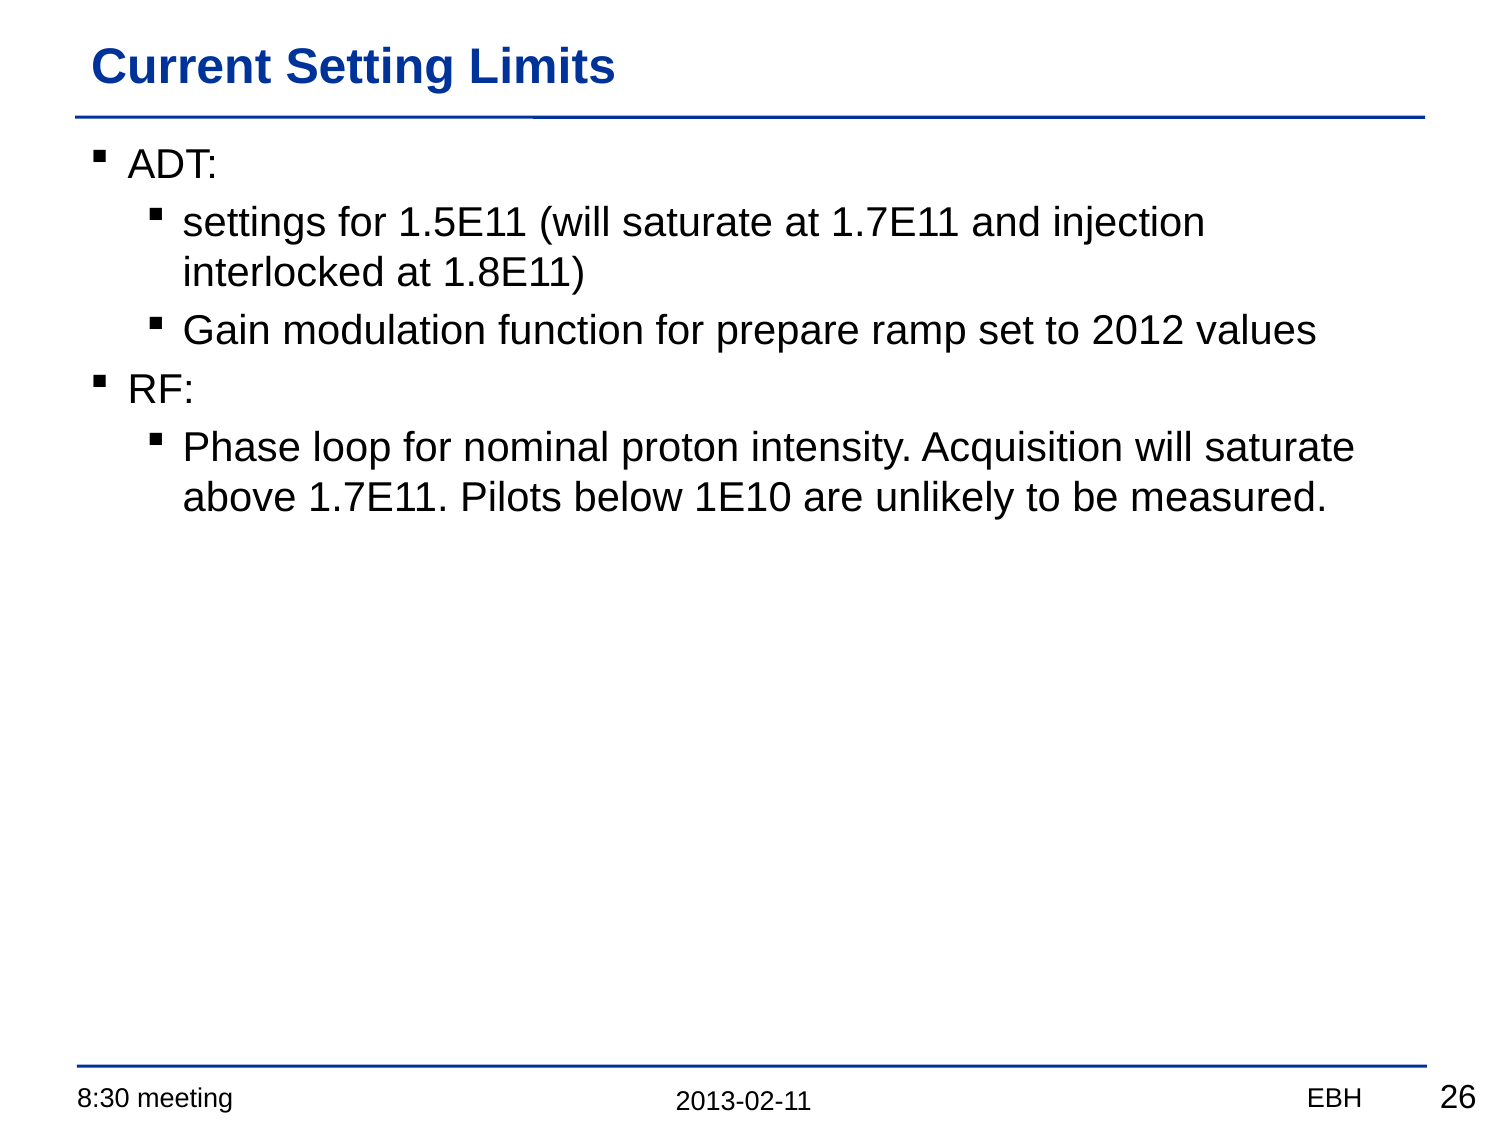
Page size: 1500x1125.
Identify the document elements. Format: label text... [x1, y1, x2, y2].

list ADT: settings for 1.5E11 (will saturate at 1.7E11 and injection interlocked at 1.8E11) Gain modulation function for prepare ramp set to 2012 values RF: Phase loop for nominal proton intensity. Acquisition will saturate above 1.7E11. Pilots below 1E10 are unlikely to be measured. [74, 128, 1426, 1054]
title Current Setting Limits [75, 12, 1425, 116]
